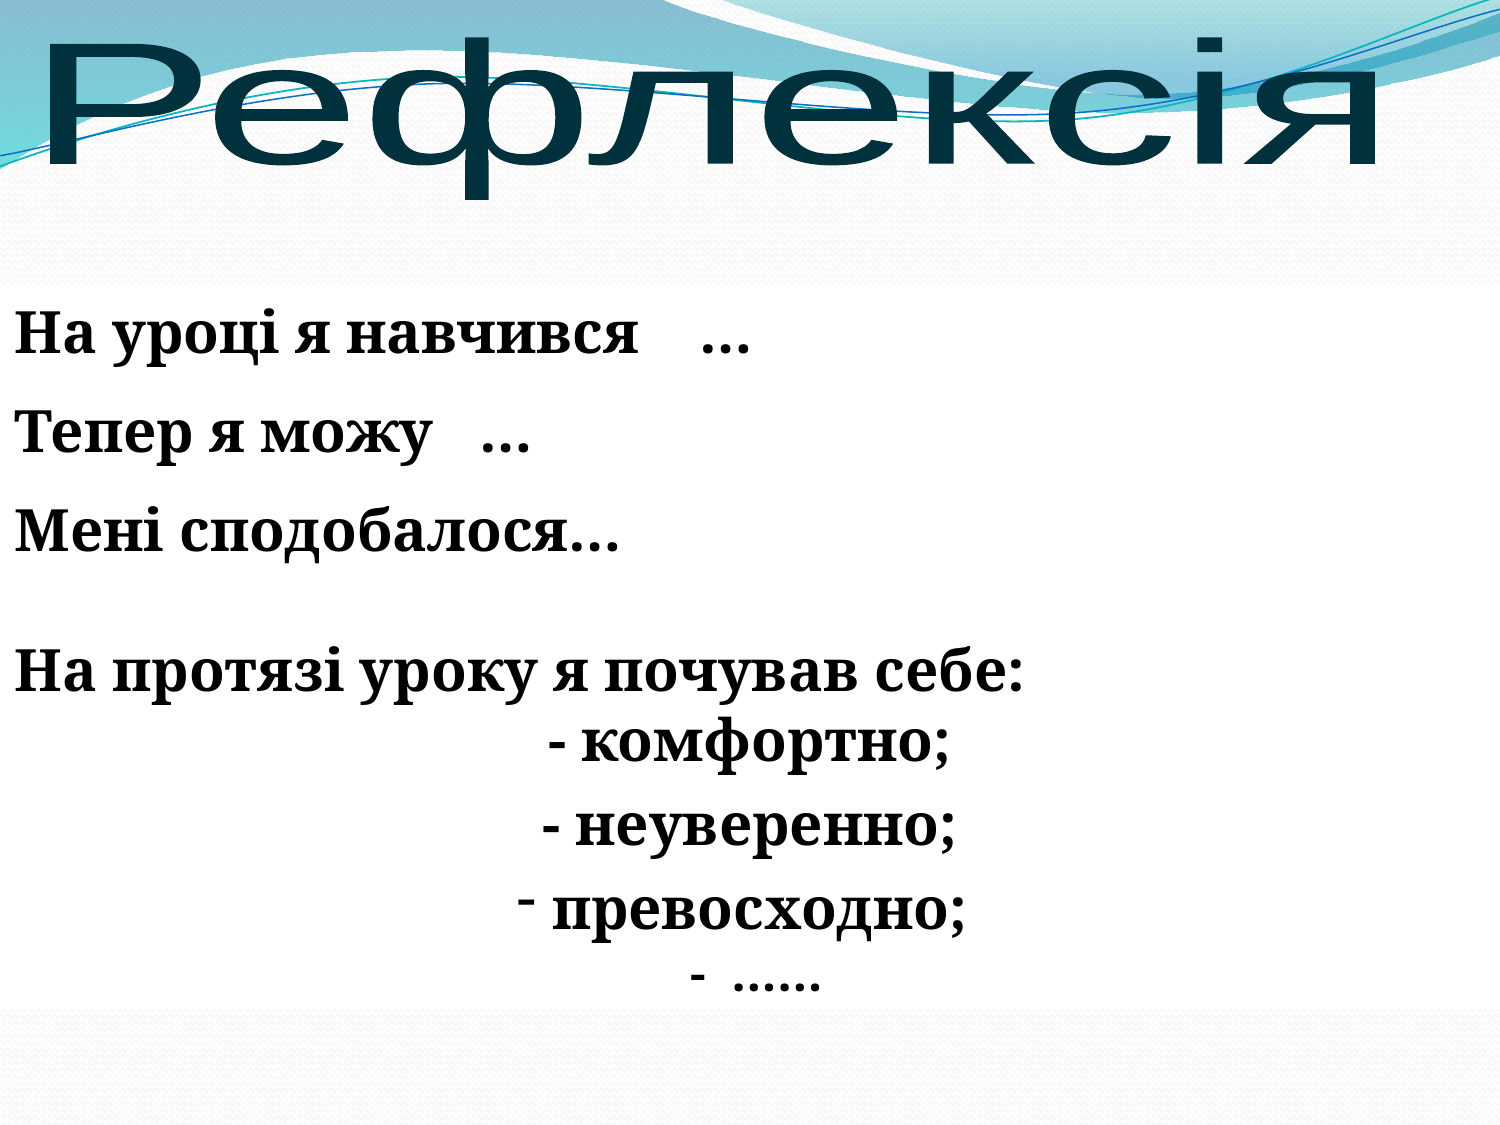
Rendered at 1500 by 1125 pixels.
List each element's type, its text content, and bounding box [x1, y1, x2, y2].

text_box На уроці я навчився … Тепер я можу … Мені сподобалося… На протязі уроку я почував себе: - комфортно; - неуверенно; превосходно; - …… [0, 287, 1500, 1009]
